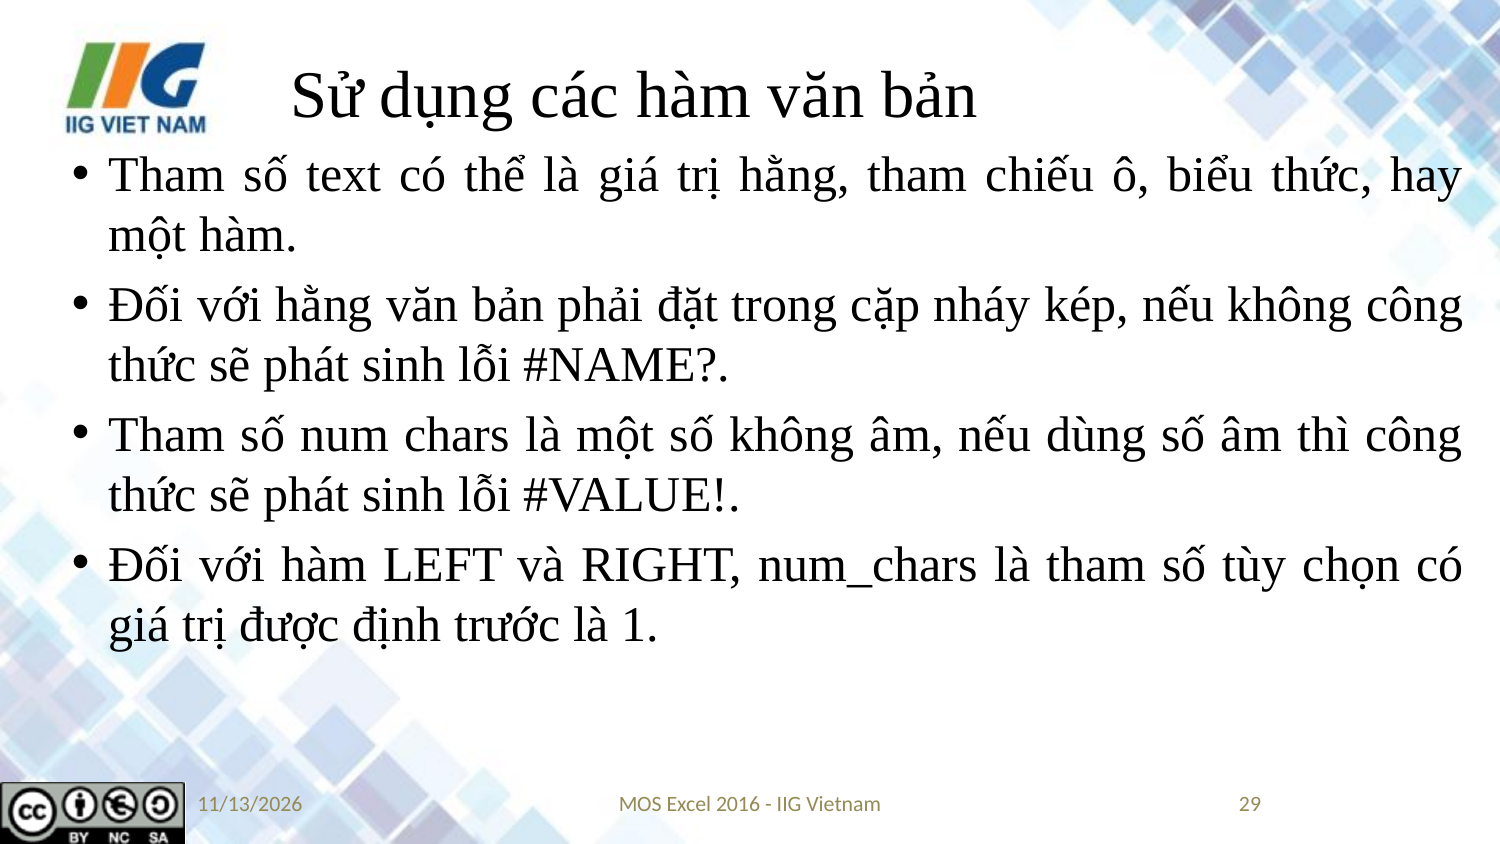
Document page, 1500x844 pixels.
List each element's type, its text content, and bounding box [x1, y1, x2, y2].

footer MOS Excel 2016 - IIG Vietnam [512, 782, 988, 828]
picture [0, 0, 1500, 844]
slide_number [75, 782, 425, 828]
slide_number 29 [1074, 782, 1425, 828]
list Tham số text có thể là giá trị hằng, tham chiếu ô, biểu thức, hay một hàm. Đối với hằng văn bản phải đặt trong cặp nháy kép, nếu không công thức sẽ phát sinh lỗi #NAME?. Tham số num chars là một số không âm, nếu dùng số âm thì công thức sẽ phát sinh lỗi #VALUE!. Đối với hàm LEFT và RIGHT, num_chars là tham số tùy chọn có giá trị được định trước là 1. [56, 134, 1480, 766]
title Sử dụng các hàm văn bản [275, 46, 1425, 134]
